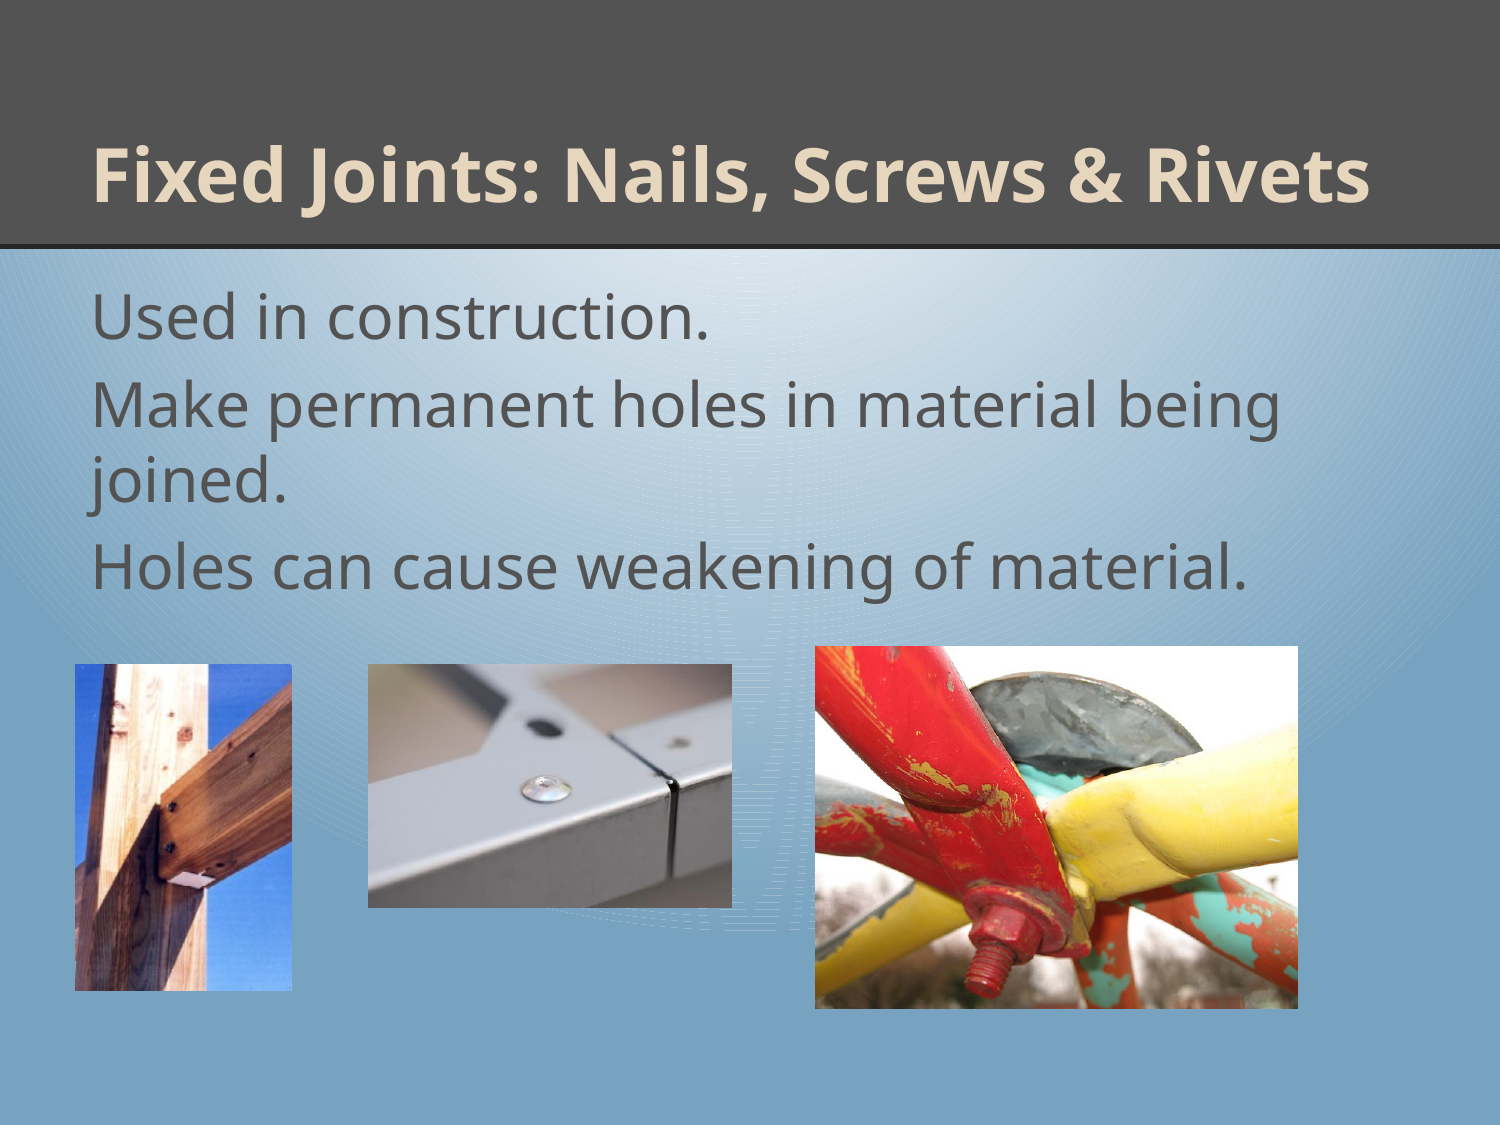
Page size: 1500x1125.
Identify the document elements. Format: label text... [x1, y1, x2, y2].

picture [814, 646, 1298, 1009]
title Fixed Joints: Nails, Screws & Rivets [75, 45, 1425, 233]
list Used in construction. Make permanent holes in material being joined. Holes can cause weakening of material. [75, 262, 1425, 654]
picture [74, 664, 292, 991]
picture [368, 664, 732, 908]
